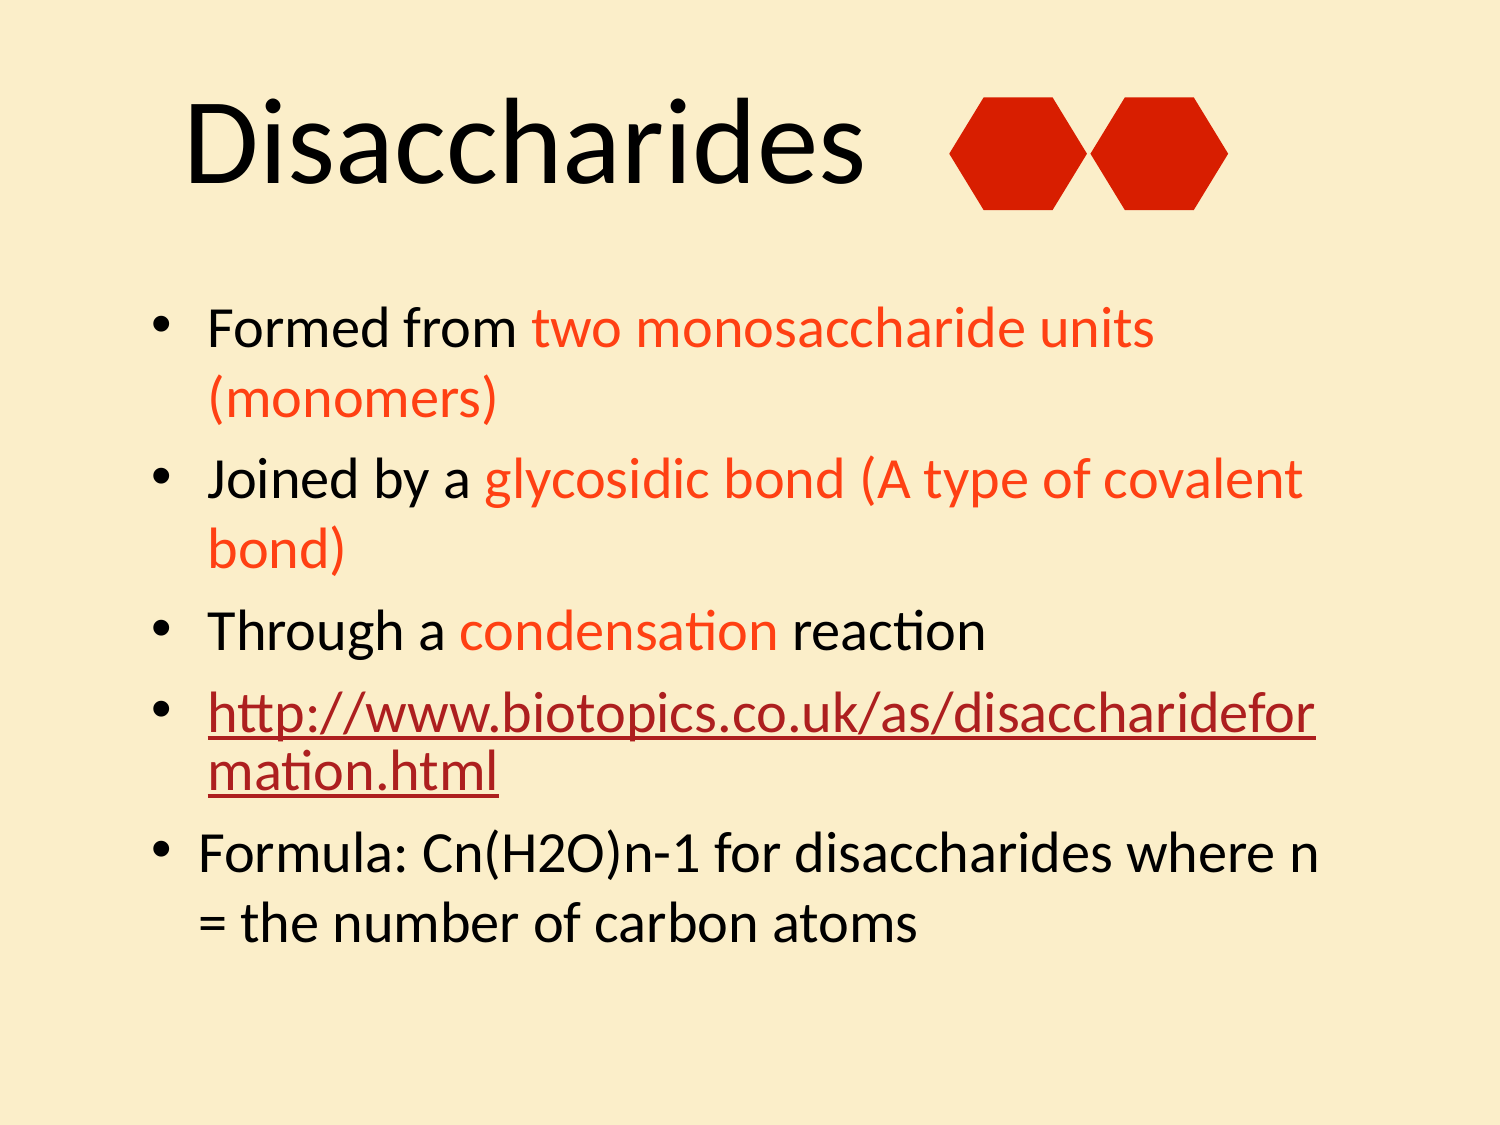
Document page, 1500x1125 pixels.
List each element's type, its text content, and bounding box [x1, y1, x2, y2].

text_box [1090, 97, 1229, 211]
list Formed from two monosaccharide units (monomers) Joined by a glycosidic bond (A type of covalent bond) Through a condensation reaction http://www.biotopics.co.uk/as/disaccharideformation.html Formula: Cn(H2O)n-1 for disaccharides where n = the number of carbon atoms [99, 281, 1374, 983]
text_box [949, 97, 1087, 211]
title Disaccharides [85, 47, 966, 222]
